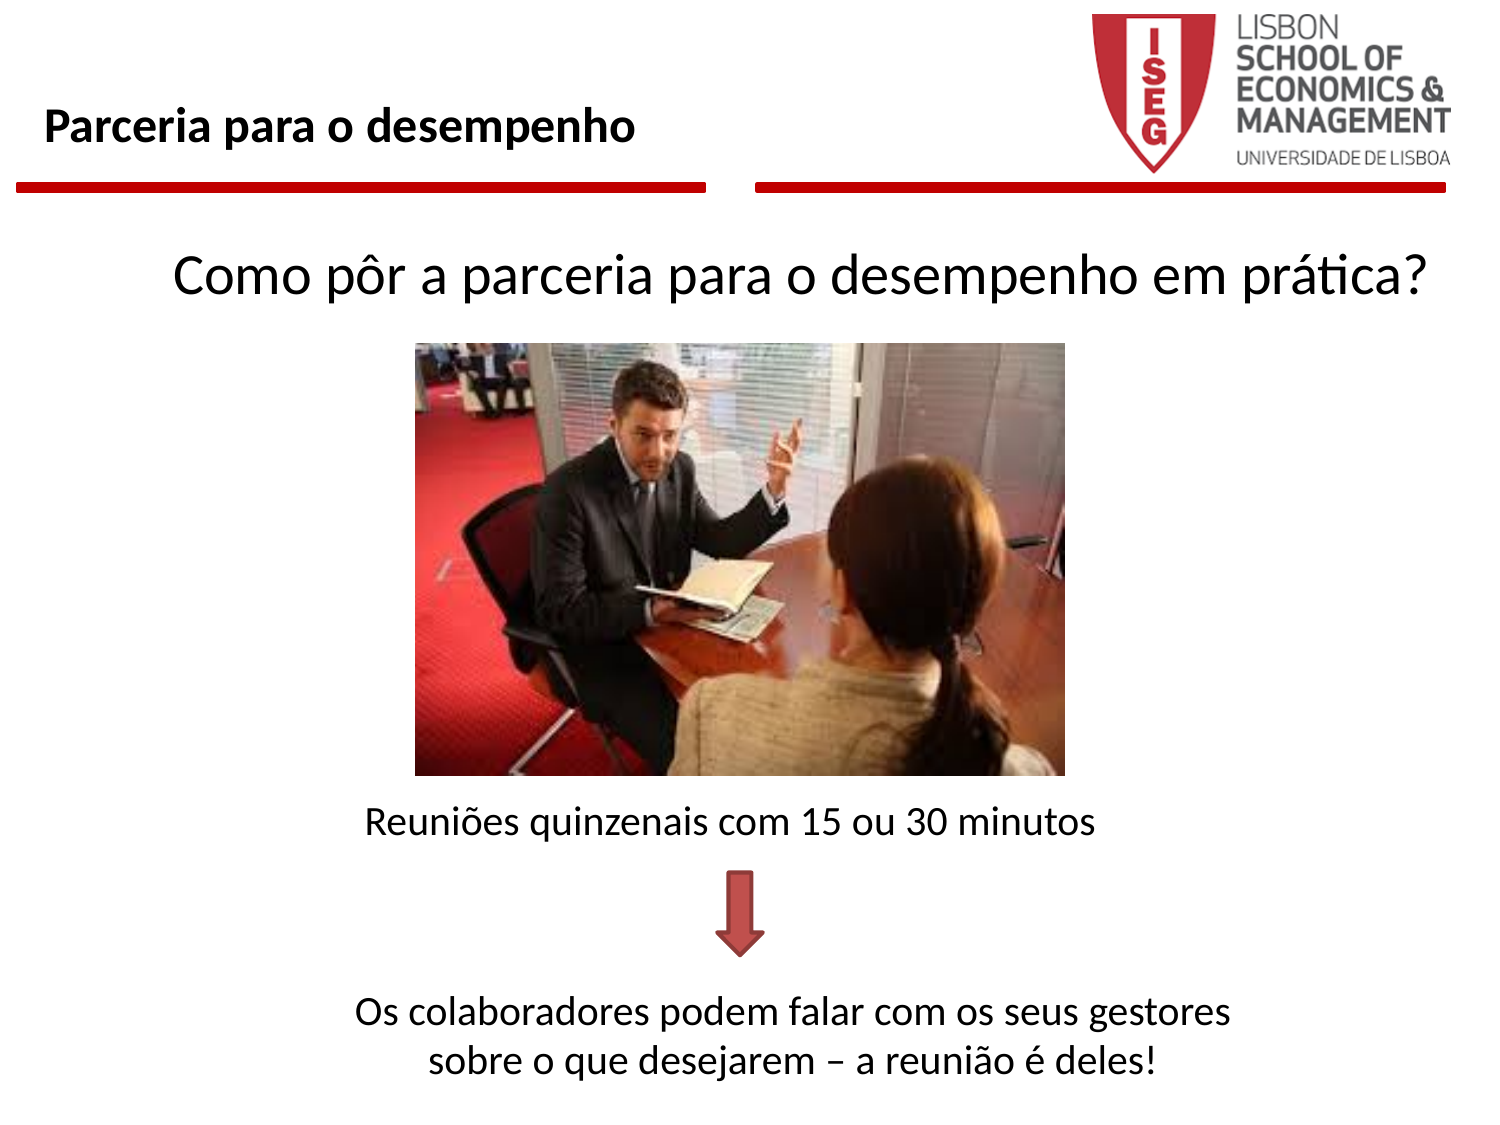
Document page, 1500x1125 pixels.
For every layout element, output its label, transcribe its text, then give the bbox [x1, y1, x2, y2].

picture [415, 343, 1065, 776]
text_box Reuniões quinzenais com 15 ou 30 minutos [348, 786, 1113, 852]
text_box [715, 870, 765, 958]
text_box Os colaboradores podem falar com os seus gestores sobre o que desejarem – a reunião é deles! [289, 975, 1297, 1091]
text_box Como pôr a parceria para o desempenho em prática? [103, 229, 1500, 315]
text_box [755, 182, 1446, 193]
text_box [16, 182, 706, 193]
text_box Parceria para o desempenho [29, 85, 668, 160]
picture [1092, 14, 1451, 175]
